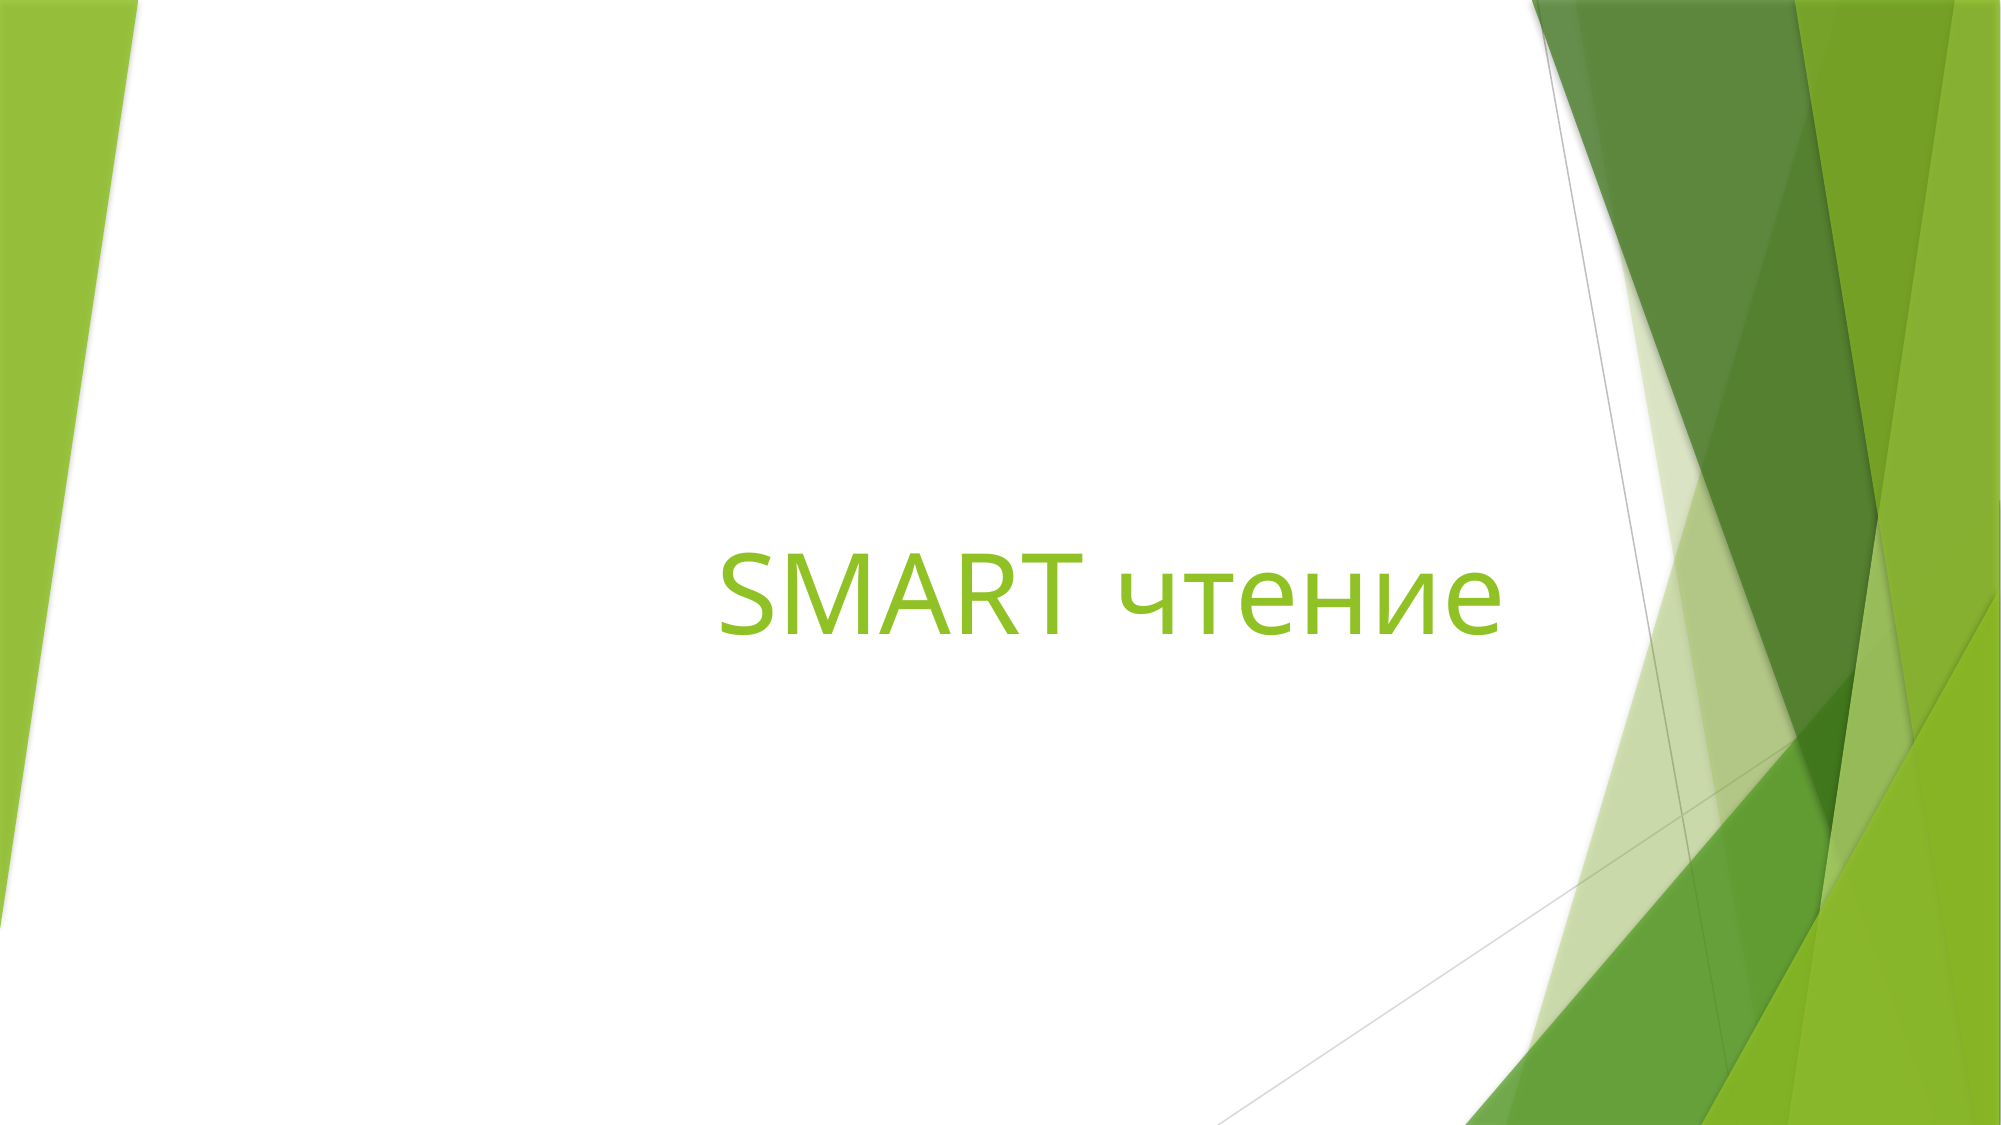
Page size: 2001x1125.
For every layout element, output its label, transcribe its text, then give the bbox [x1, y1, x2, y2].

title SMART чтение [247, 394, 1522, 665]
